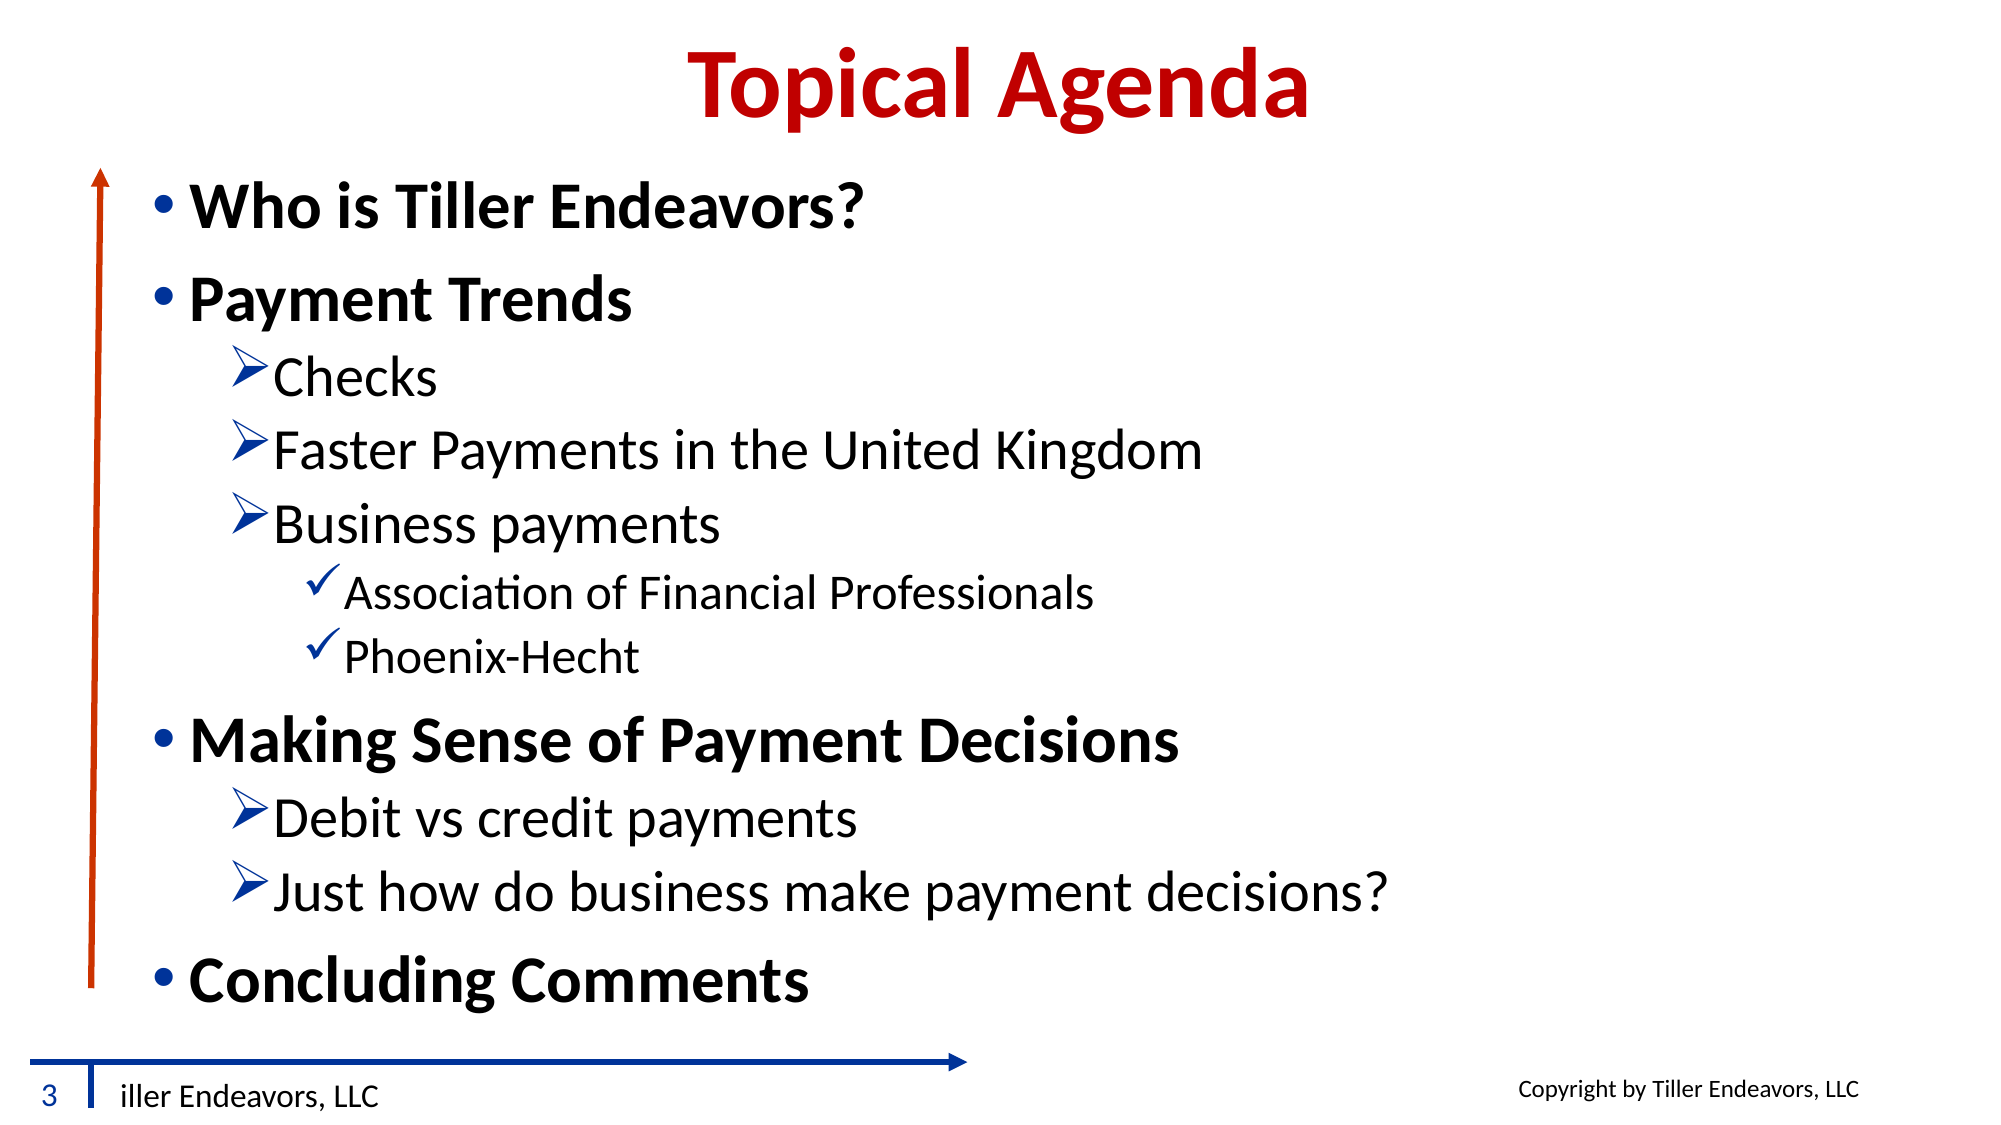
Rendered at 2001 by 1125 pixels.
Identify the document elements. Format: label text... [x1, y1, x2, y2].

list Who is Tiller Endeavors? Payment Trends Checks Faster Payments in the United Kingdom Business payments Association of Financial Professionals Phoenix-Hecht Making Sense of Payment Decisions Debit vs credit payments Just how do business make payment decisions? Concluding Comments [137, 163, 1863, 1039]
title Topical Agenda [137, 3, 1863, 163]
slide_number Copyright by Tiller Endeavors, LLC [1440, 1067, 1876, 1109]
